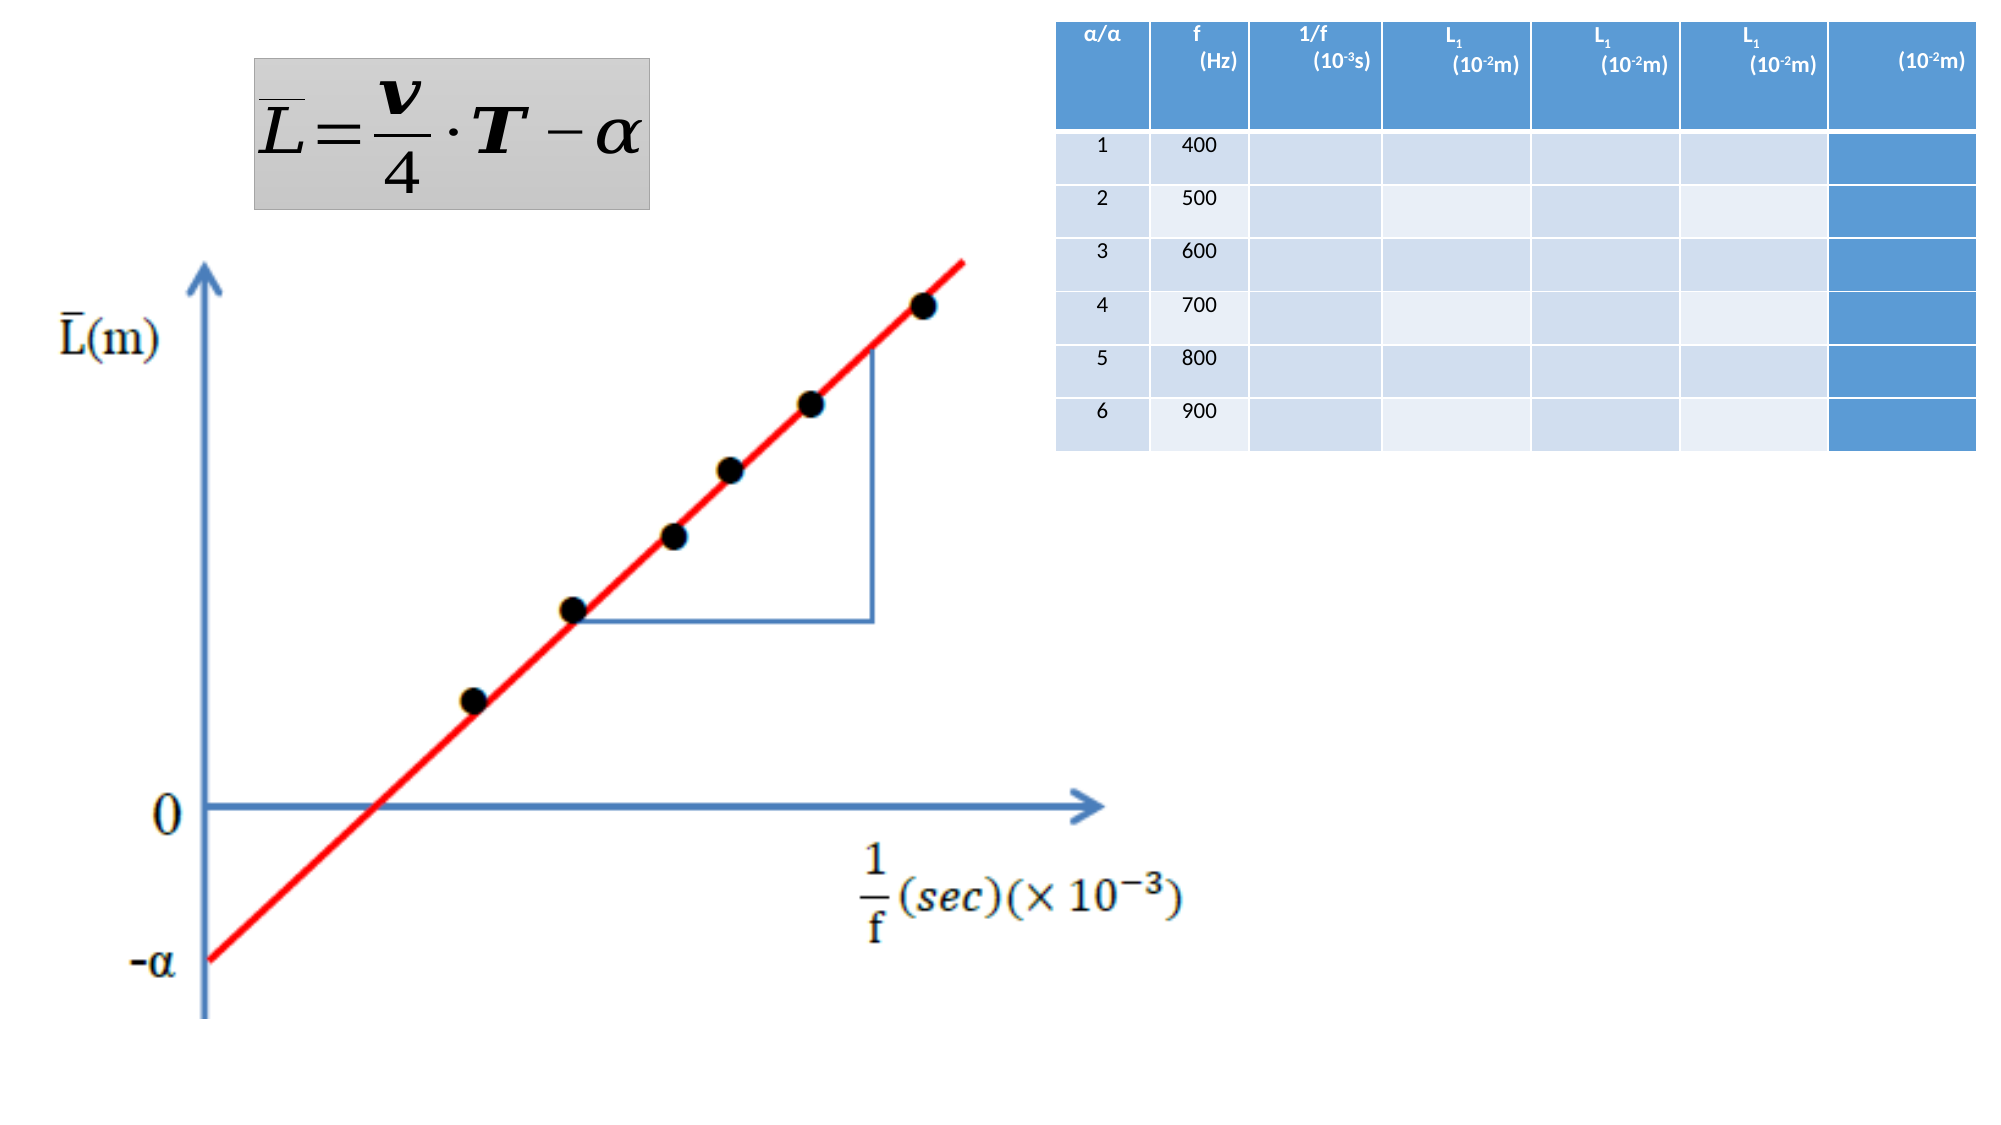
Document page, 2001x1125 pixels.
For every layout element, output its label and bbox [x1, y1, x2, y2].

picture [14, 237, 1284, 1019]
